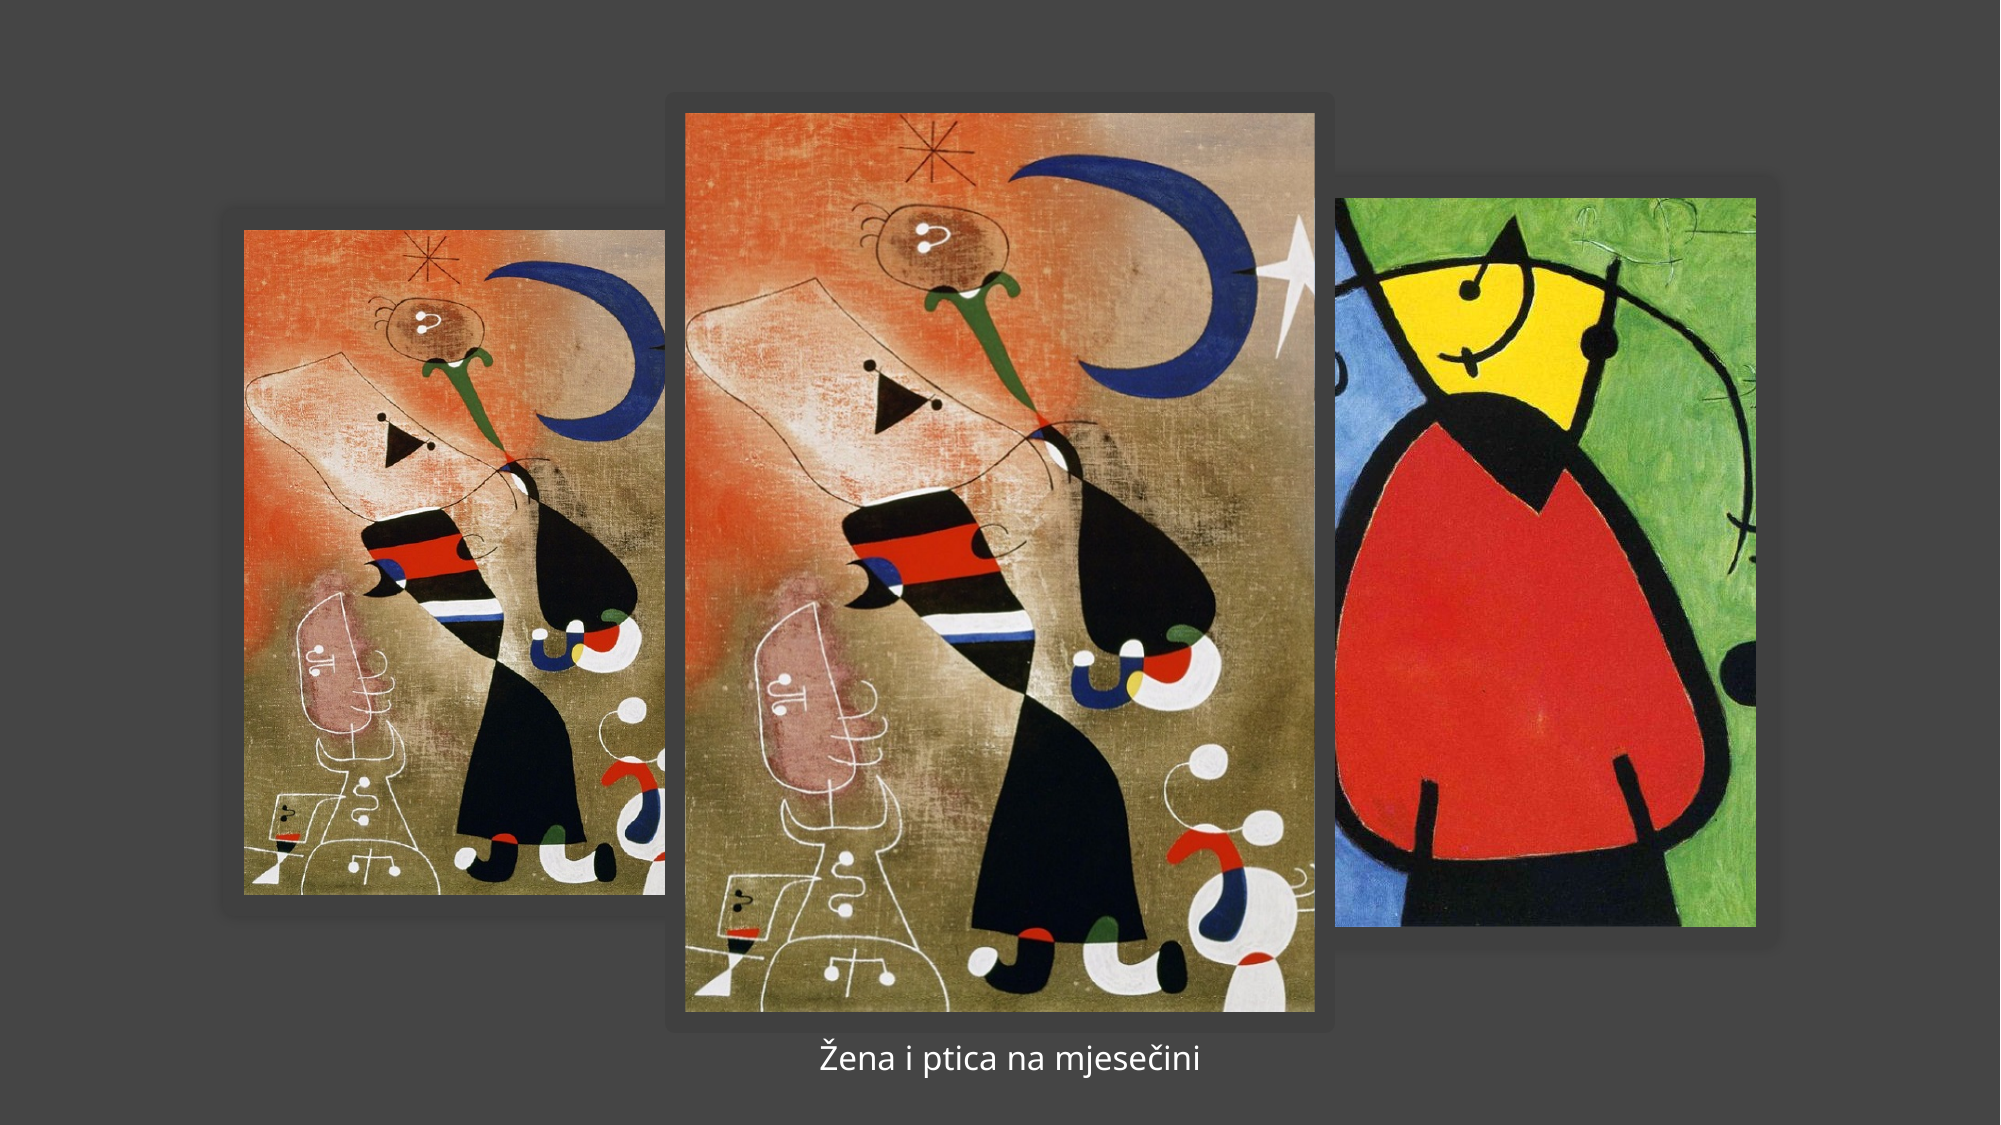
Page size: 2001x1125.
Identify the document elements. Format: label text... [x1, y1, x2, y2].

text_box Žena i ptica na mjesečini [706, 1029, 1315, 1085]
picture [243, 112, 1757, 1013]
